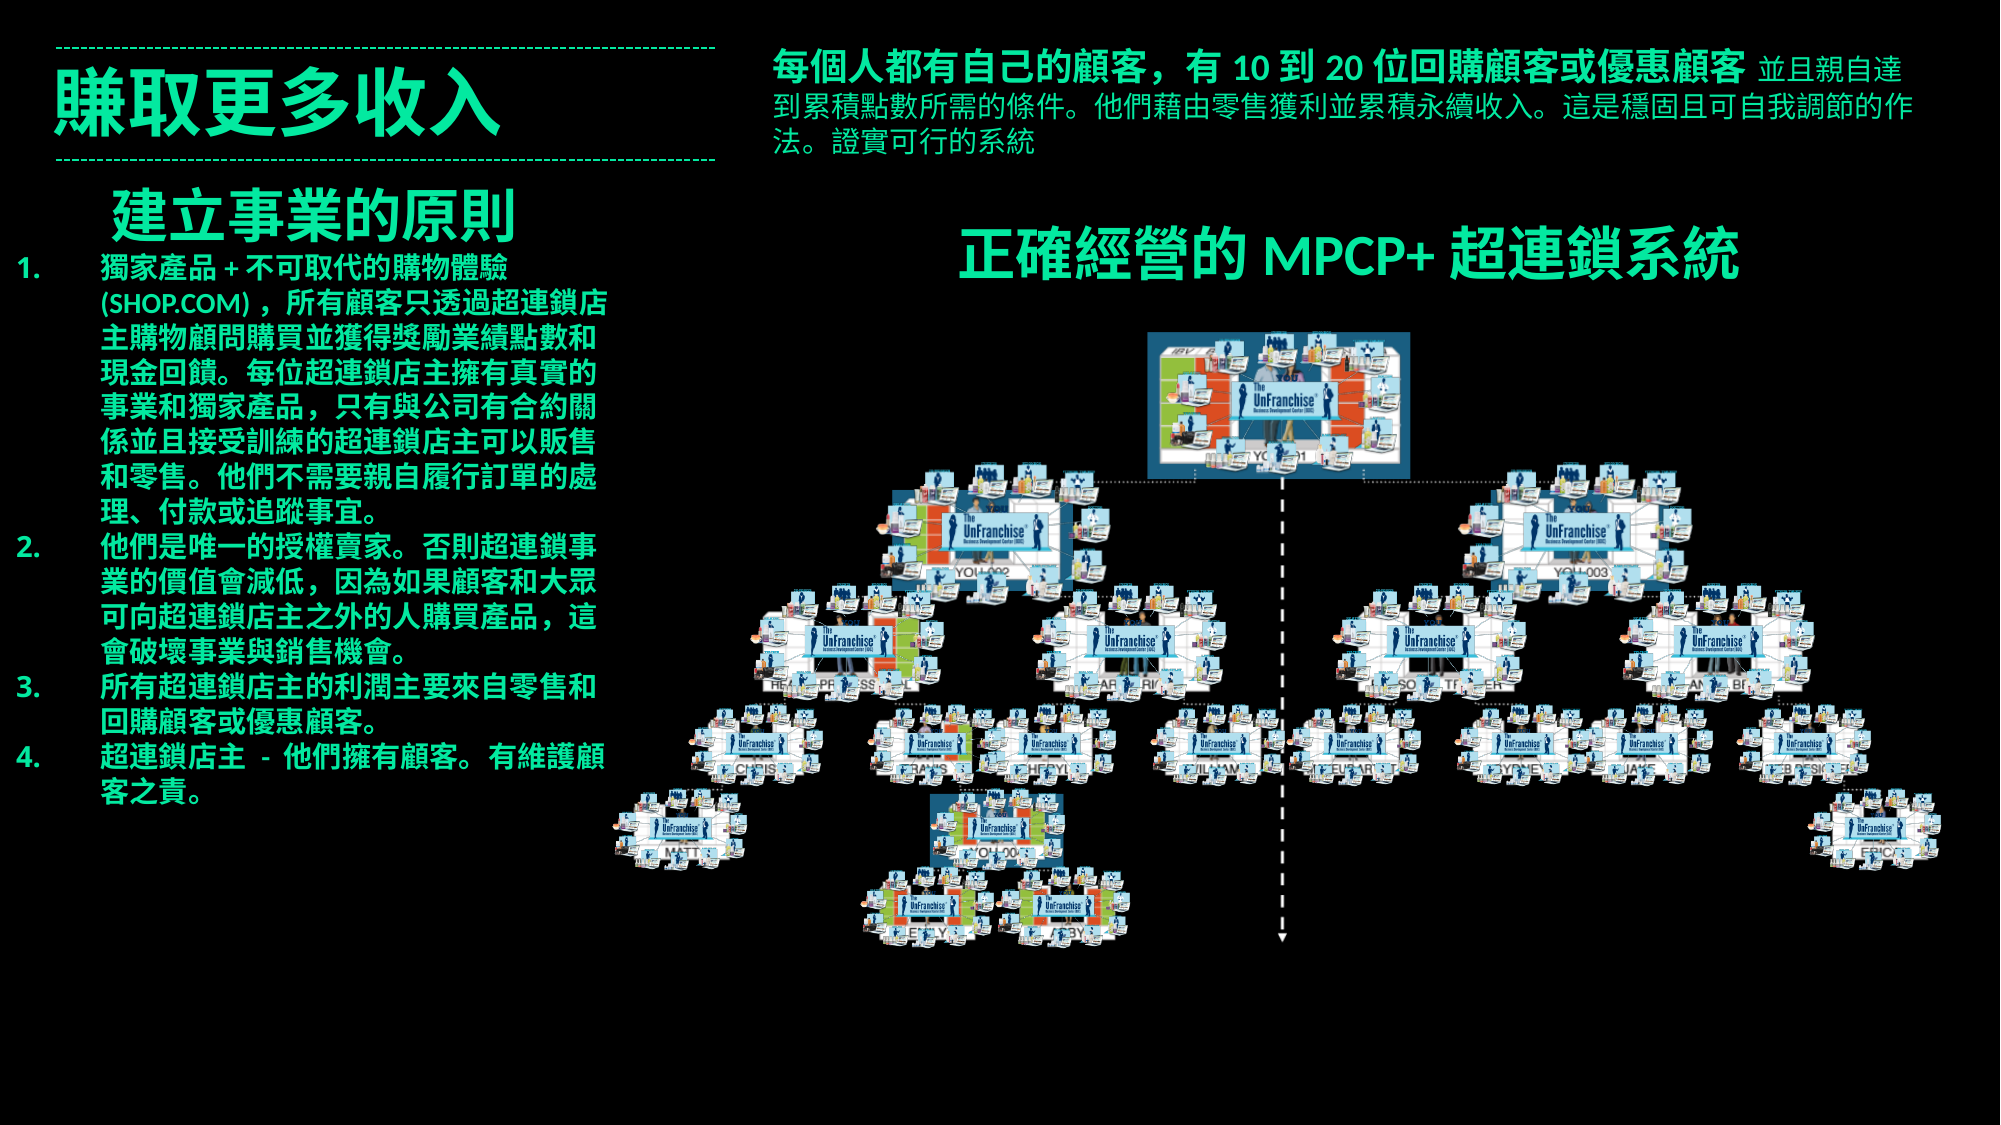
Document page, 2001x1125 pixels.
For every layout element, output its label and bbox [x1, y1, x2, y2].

text_box [37, 35, 1947, 168]
picture [530, 113, 2000, 959]
text_box [1, 171, 530, 816]
